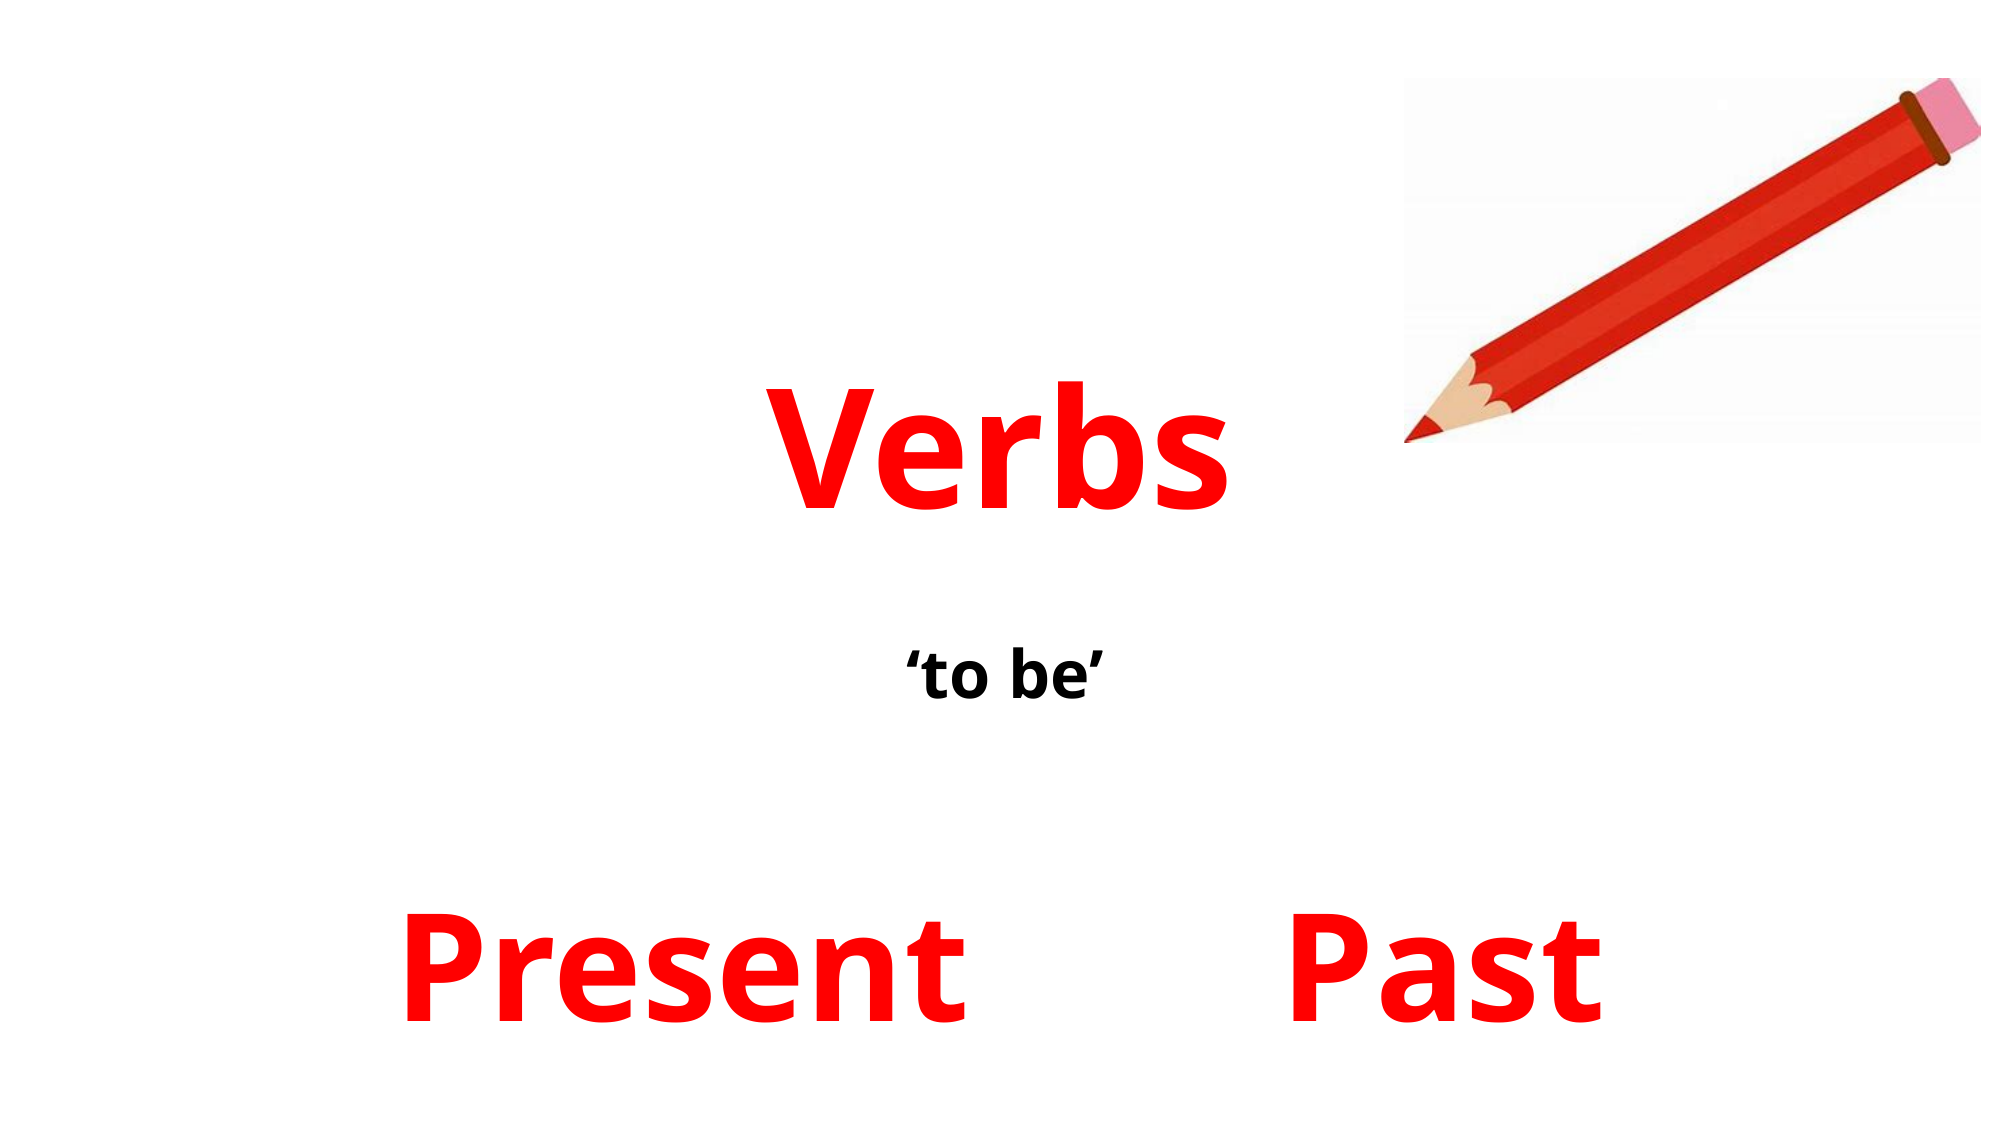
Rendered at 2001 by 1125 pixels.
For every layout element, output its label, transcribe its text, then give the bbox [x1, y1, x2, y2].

text_box Verbs ‘to be’ Present Past [42, 334, 1958, 1059]
picture [1404, 78, 1981, 443]
